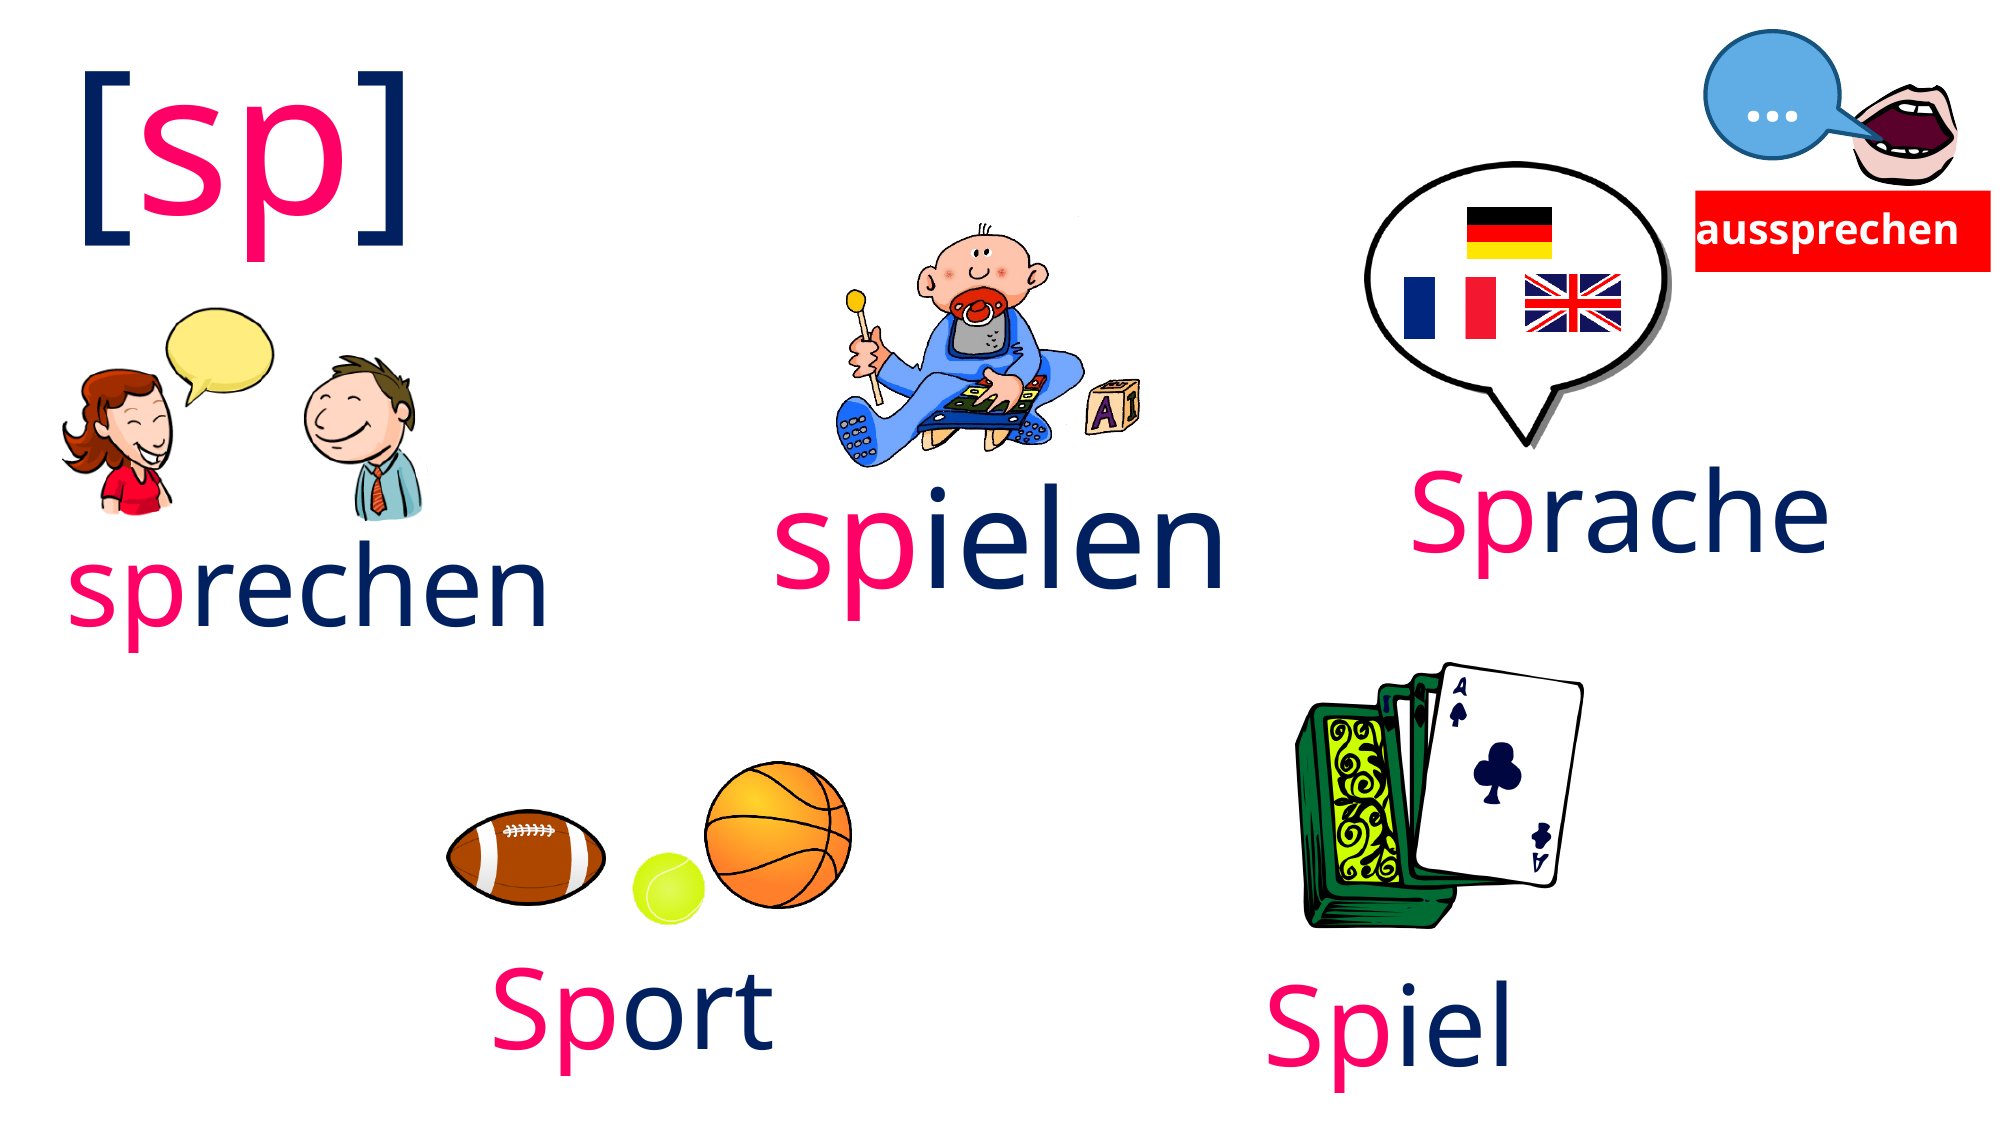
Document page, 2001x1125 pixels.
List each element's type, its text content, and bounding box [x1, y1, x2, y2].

picture [446, 809, 606, 906]
picture [632, 761, 852, 925]
picture [813, 202, 1159, 499]
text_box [1364, 161, 1672, 450]
text_box aussprechen [1695, 190, 1991, 272]
title [sp] [7, 27, 481, 272]
text_box Sprache [1393, 432, 1849, 583]
text_box Spiel [1115, 946, 1665, 1097]
picture [1295, 662, 1584, 929]
text_box Sport [291, 929, 974, 1080]
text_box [1705, 31, 1958, 186]
picture [55, 237, 433, 615]
text_box sprechen [29, 506, 590, 657]
text_box spielen [700, 505, 1303, 631]
